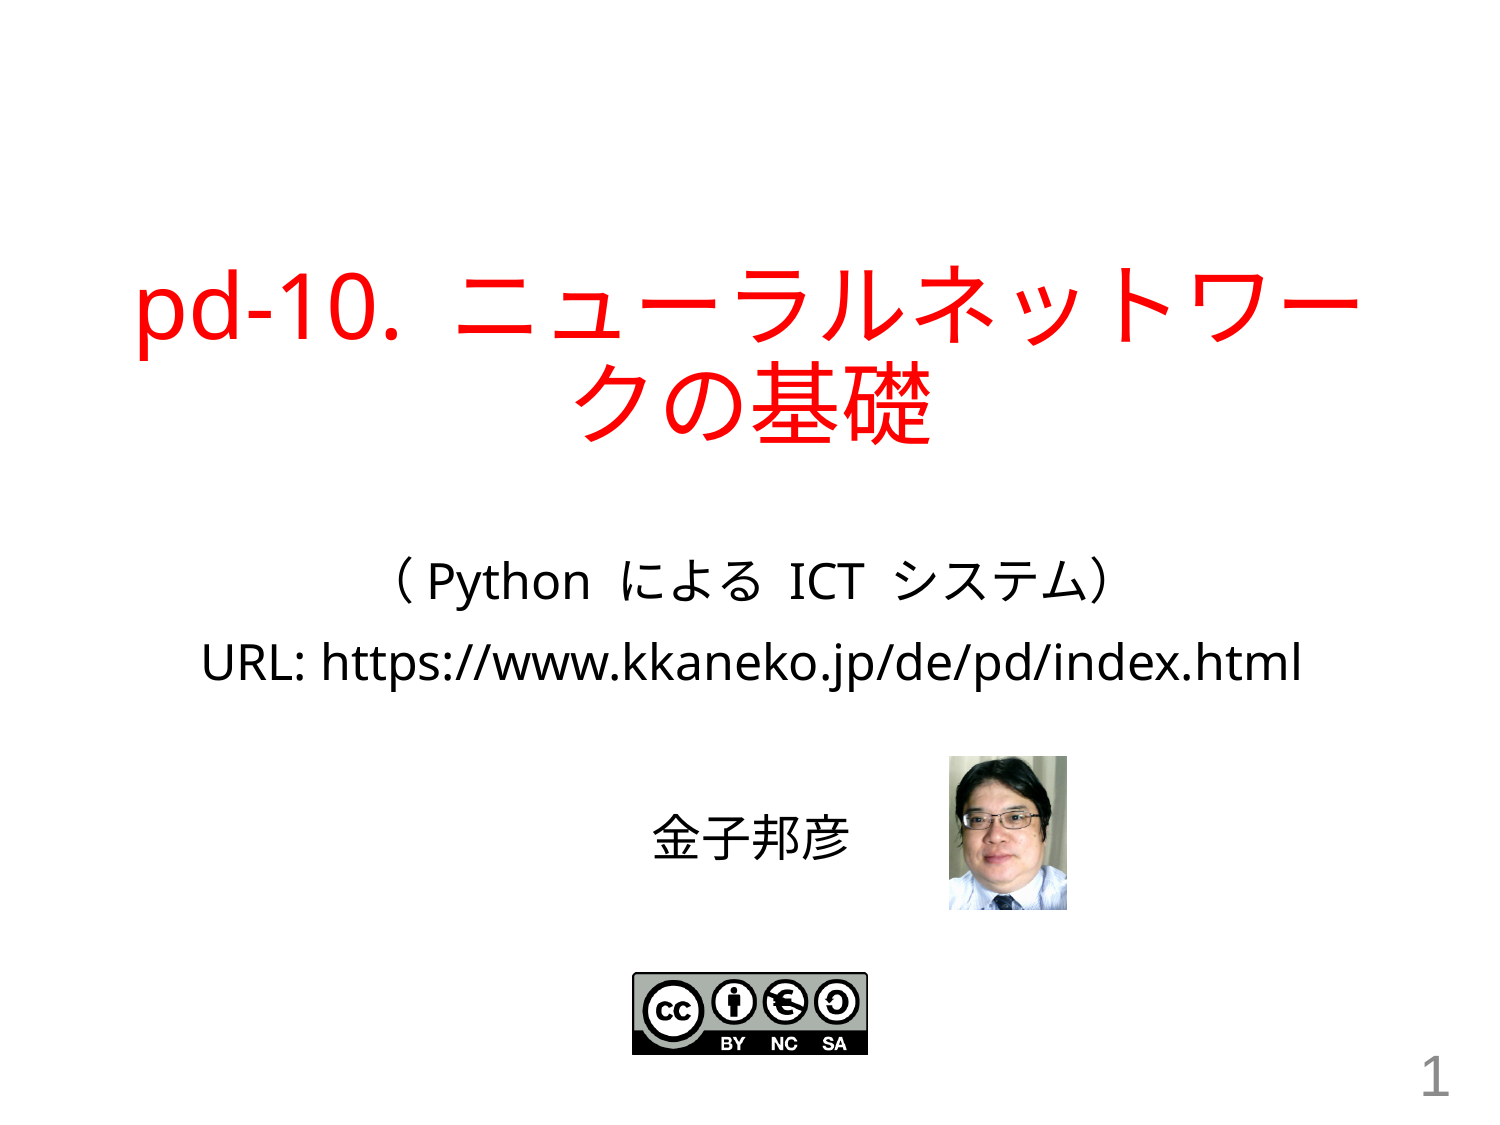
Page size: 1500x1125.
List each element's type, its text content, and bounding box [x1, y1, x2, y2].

picture [632, 972, 868, 1055]
subtitle （Python による ICT システム） URL: https://www.kkaneko.jp/de/pd/index.html [73, 541, 1430, 789]
slide_number 1 [1129, 1042, 1467, 1103]
title pd-10. ニューラルネットワークの基礎 [73, 184, 1427, 541]
picture [949, 756, 1067, 911]
text_box 金子邦彦 [635, 798, 868, 875]
